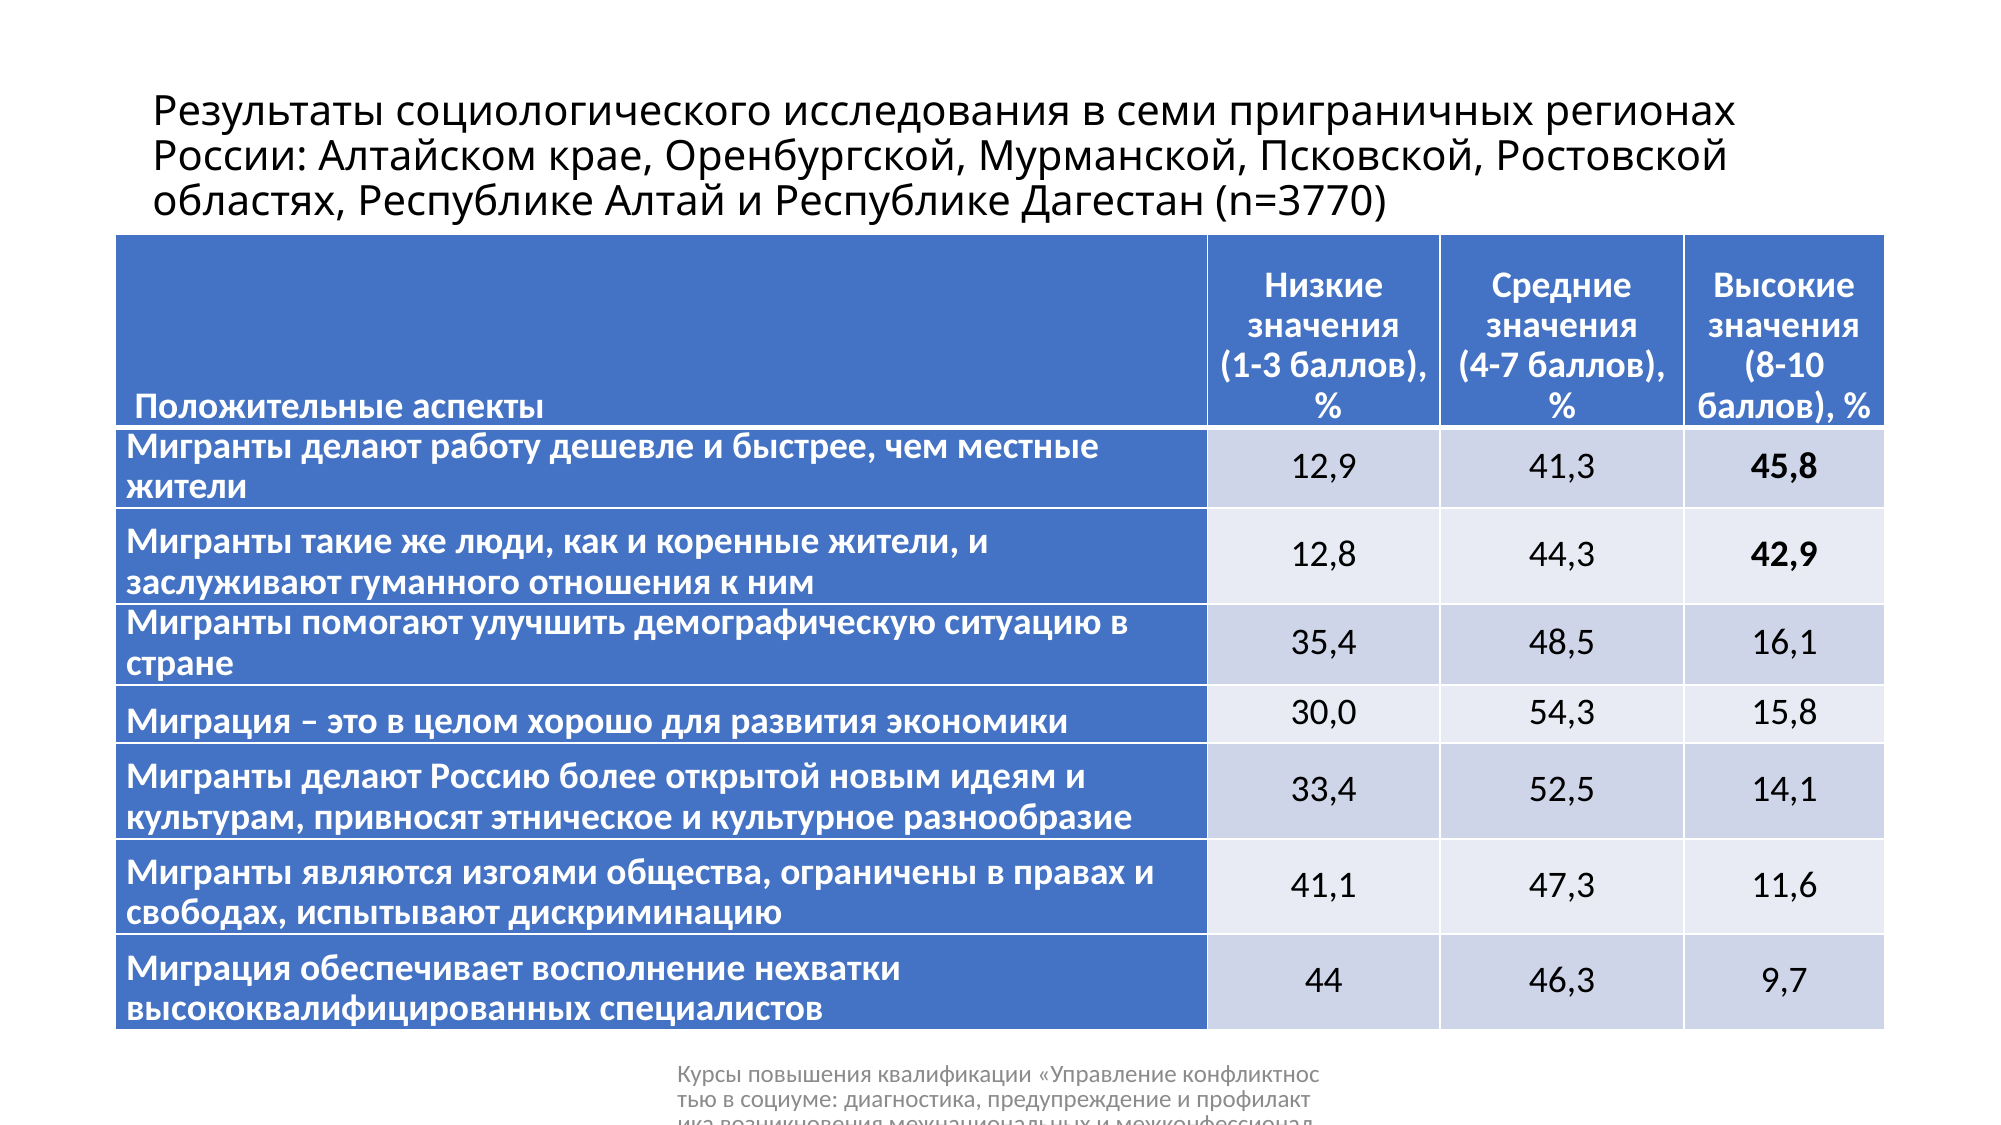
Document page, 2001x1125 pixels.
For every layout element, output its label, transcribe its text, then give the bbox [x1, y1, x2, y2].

title Результаты социологического исследования в семи приграничных регионах России: Алтайском крае, Оренбургской, Мурманской, Псковской, Ростовской областях, Республике Алтай и Республике Дагестан (n=3770) [137, 59, 1863, 233]
table_cell Мигранты делают Россию более открытой новым идеям и культурам, привносят этническое и культурное разнообразие [116, 744, 1207, 838]
table_cell 12,9 [1208, 430, 1439, 507]
table_cell 15,8 [1685, 686, 1884, 742]
table_cell 33,4 [1208, 744, 1439, 838]
table_cell 9,7 [1685, 935, 1884, 1029]
table_cell Миграция – это в целом хорошо для развития экономики [116, 686, 1207, 742]
table_cell 41,3 [1441, 430, 1683, 507]
table_cell 14,1 [1685, 744, 1884, 838]
table_cell 45,8 [1685, 430, 1884, 507]
table_cell Мигранты помогают улучшить демографическую ситуацию в стране [116, 605, 1207, 684]
table_cell 11,6 [1685, 840, 1884, 933]
table_header Низкие значения (1-3 баллов), % [1208, 235, 1439, 425]
table_cell 42,9 [1685, 509, 1884, 603]
table_cell 12,8 [1208, 509, 1439, 603]
table_cell 47,3 [1441, 840, 1683, 933]
table_cell 44 [1208, 935, 1439, 1029]
table_header Средние значения (4-7 баллов), % [1441, 235, 1683, 425]
table_cell 41,1 [1208, 840, 1439, 933]
table_cell Мигранты такие же люди, как и коренные жители, и заслуживают гуманного отношения к ним [116, 509, 1207, 603]
table_cell Миграция обеспечивает восполнение нехватки высококвалифицированных специалистов [116, 935, 1207, 1029]
table_header Высокие значения (8-10 баллов), % [1685, 235, 1884, 425]
table_cell 48,5 [1441, 605, 1683, 684]
table_cell 30,0 [1208, 686, 1439, 742]
table_cell 35,4 [1208, 605, 1439, 684]
table_cell 44,3 [1441, 509, 1683, 603]
table_cell Мигранты делают работу дешевле и быстрее, чем местные жители [116, 430, 1207, 507]
table_cell 46,3 [1441, 935, 1683, 1029]
footer Курсы повышения квалификации «Управление конфликтностью в социуме: диагностика, предупреждение и профилактика возникновения межнациональных и межконфессиональных конфликтов», 11 - 13 марта 2020 [662, 1042, 1338, 1103]
table_cell 52,5 [1441, 744, 1683, 838]
table_cell Мигранты являются изгоями общества, ограничены в правах и свободах, испытывают дискриминацию [116, 840, 1207, 933]
table_cell 54,3 [1441, 686, 1683, 742]
table_cell 16,1 [1685, 605, 1884, 684]
table_header Положительные аспекты [116, 235, 1207, 425]
